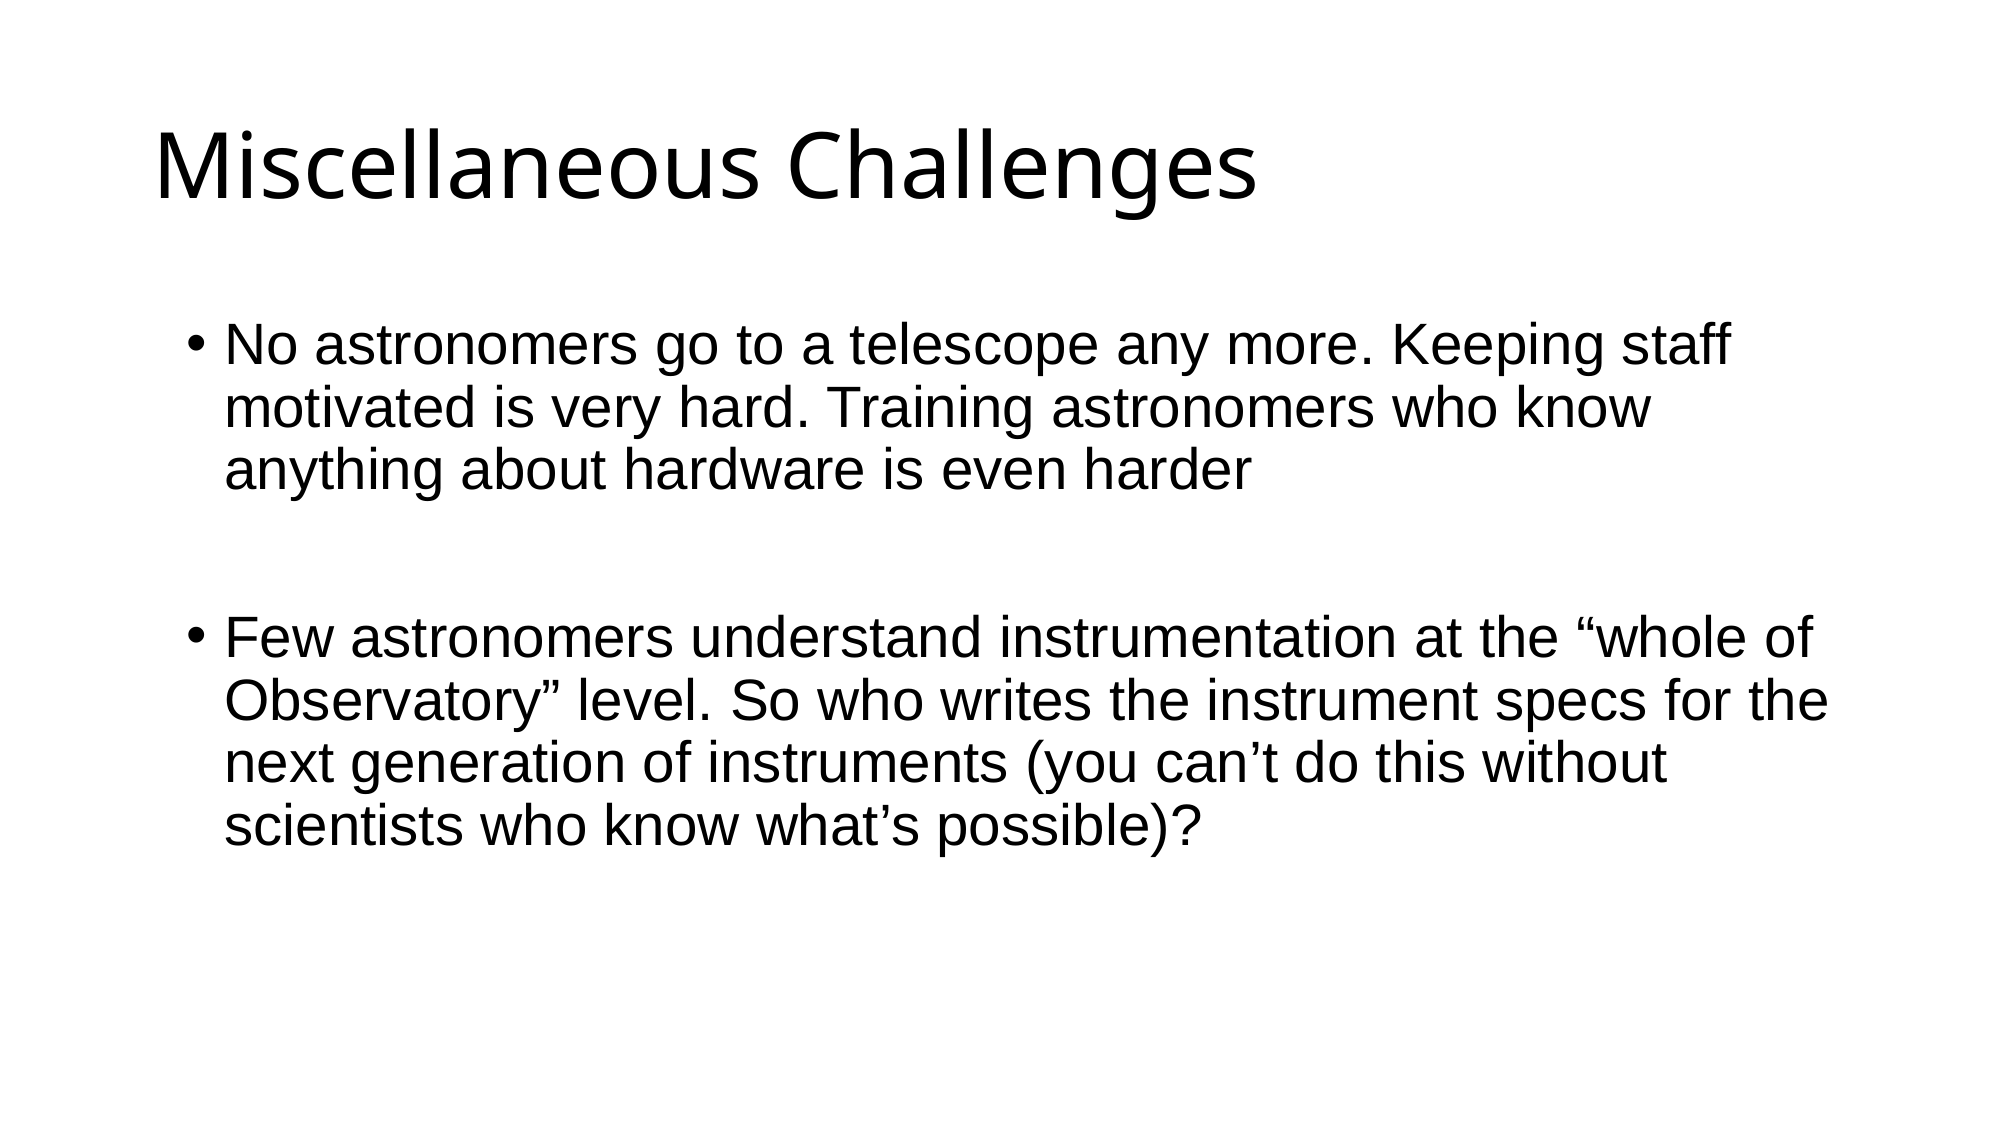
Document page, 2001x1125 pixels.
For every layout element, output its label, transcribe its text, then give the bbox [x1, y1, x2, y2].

list No astronomers go to a telescope any more. Keeping staff motivated is very hard. Training astronomers who know anything about hardware is even harder Few astronomers understand instrumentation at the “whole of Observatory” level. So who writes the instrument specs for the next generation of instruments (you can’t do this without scientists who know what’s possible)? [171, 215, 1897, 1014]
title Miscellaneous Challenges [137, 59, 1863, 278]
